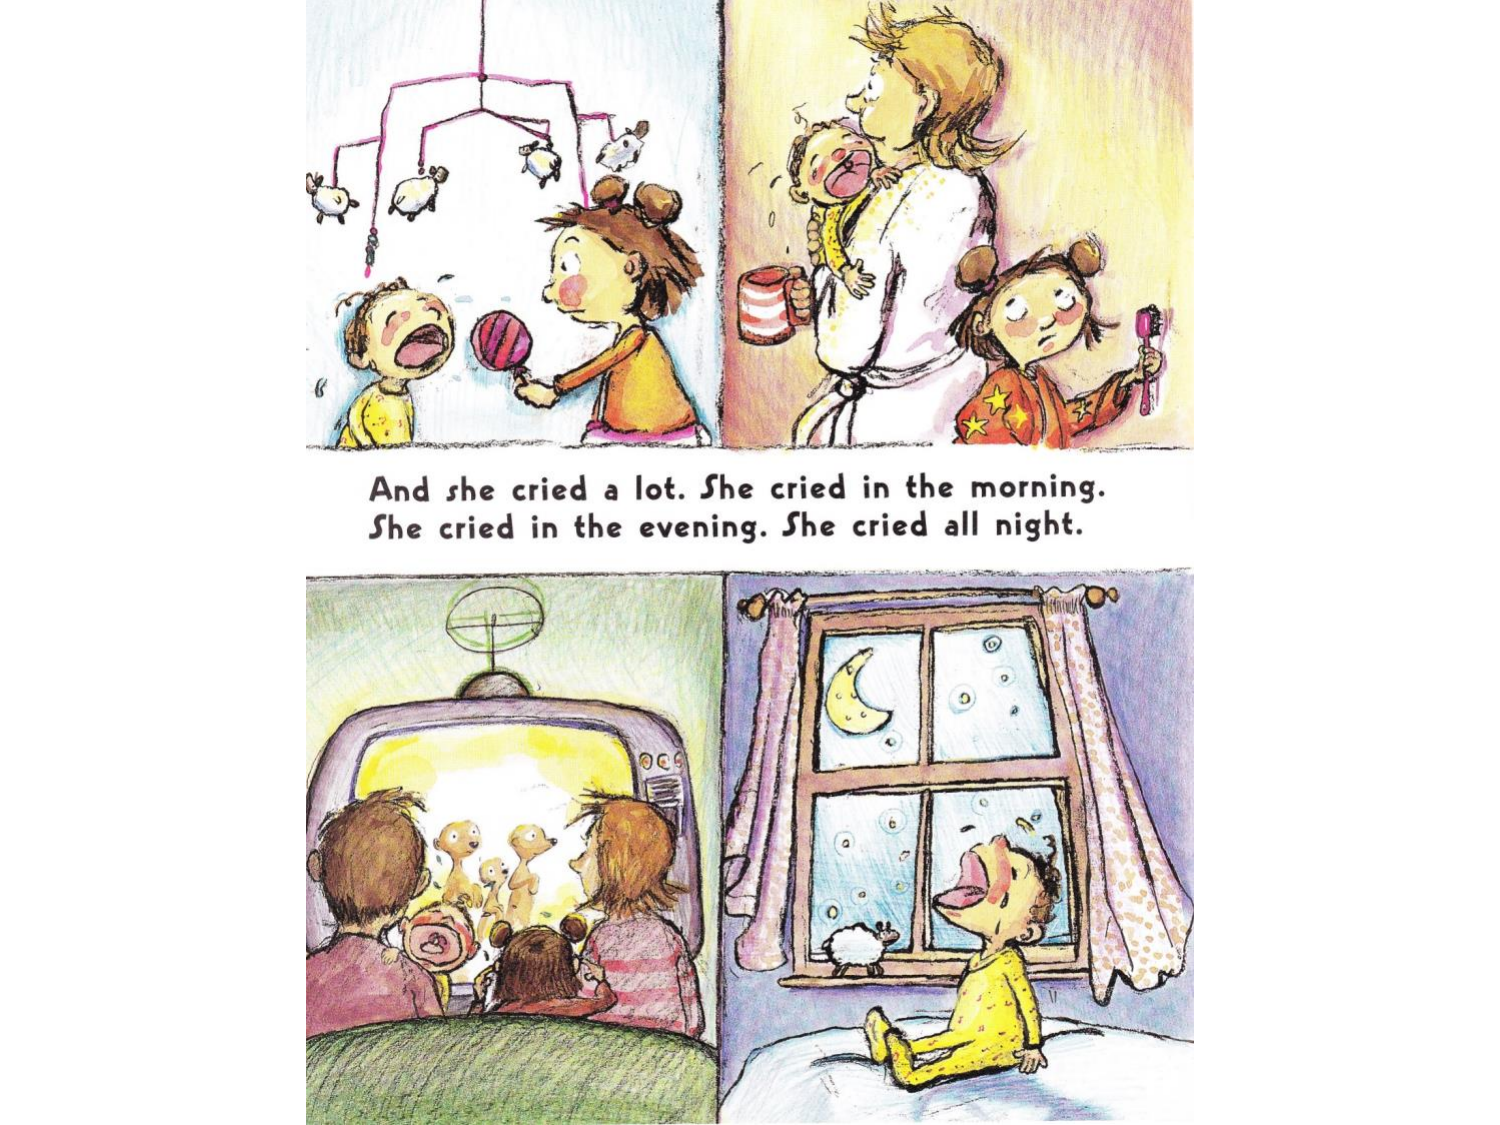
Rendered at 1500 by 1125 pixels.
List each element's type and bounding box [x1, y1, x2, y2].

picture [306, 0, 1194, 1125]
